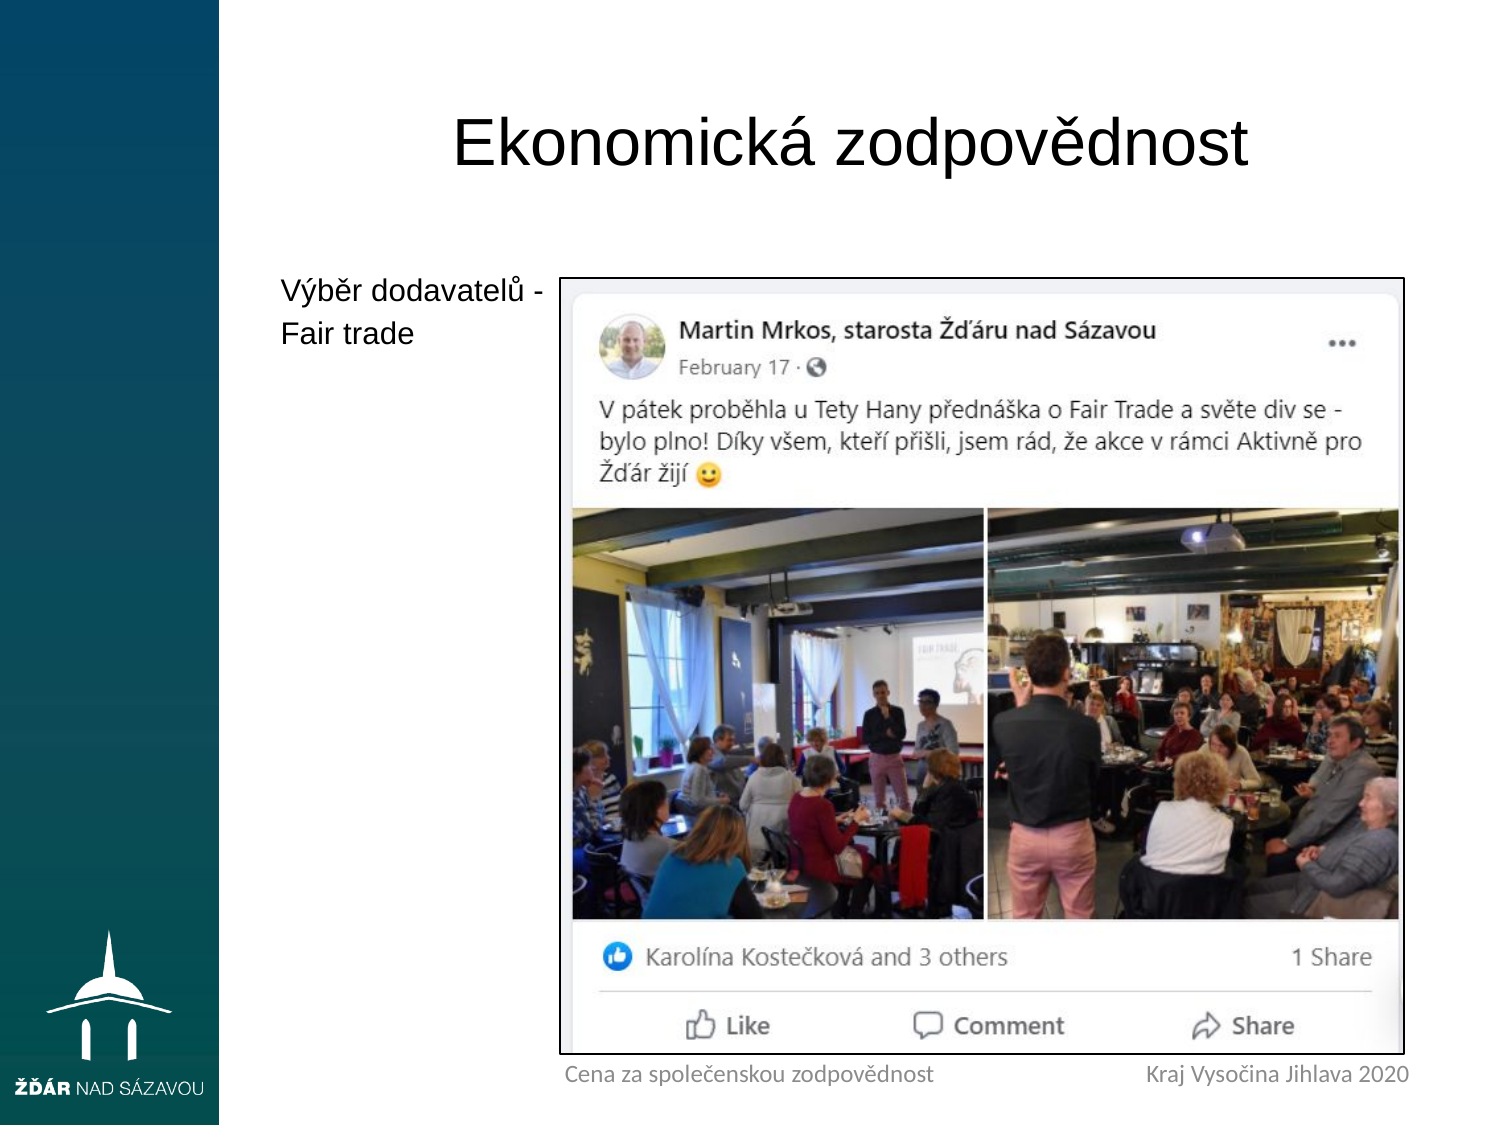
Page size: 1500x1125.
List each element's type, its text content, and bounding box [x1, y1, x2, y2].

text_box Výběr dodavatelů - Fair trade [265, 262, 1425, 1005]
slide_number Kraj Vysočina Jihlava 2020 [1074, 1042, 1425, 1103]
picture [0, 244, 219, 1125]
title Ekonomická zodpovědnost [277, 45, 1425, 233]
footer Cena za společenskou zodpovědnost [512, 1042, 988, 1103]
picture [560, 278, 1404, 1053]
